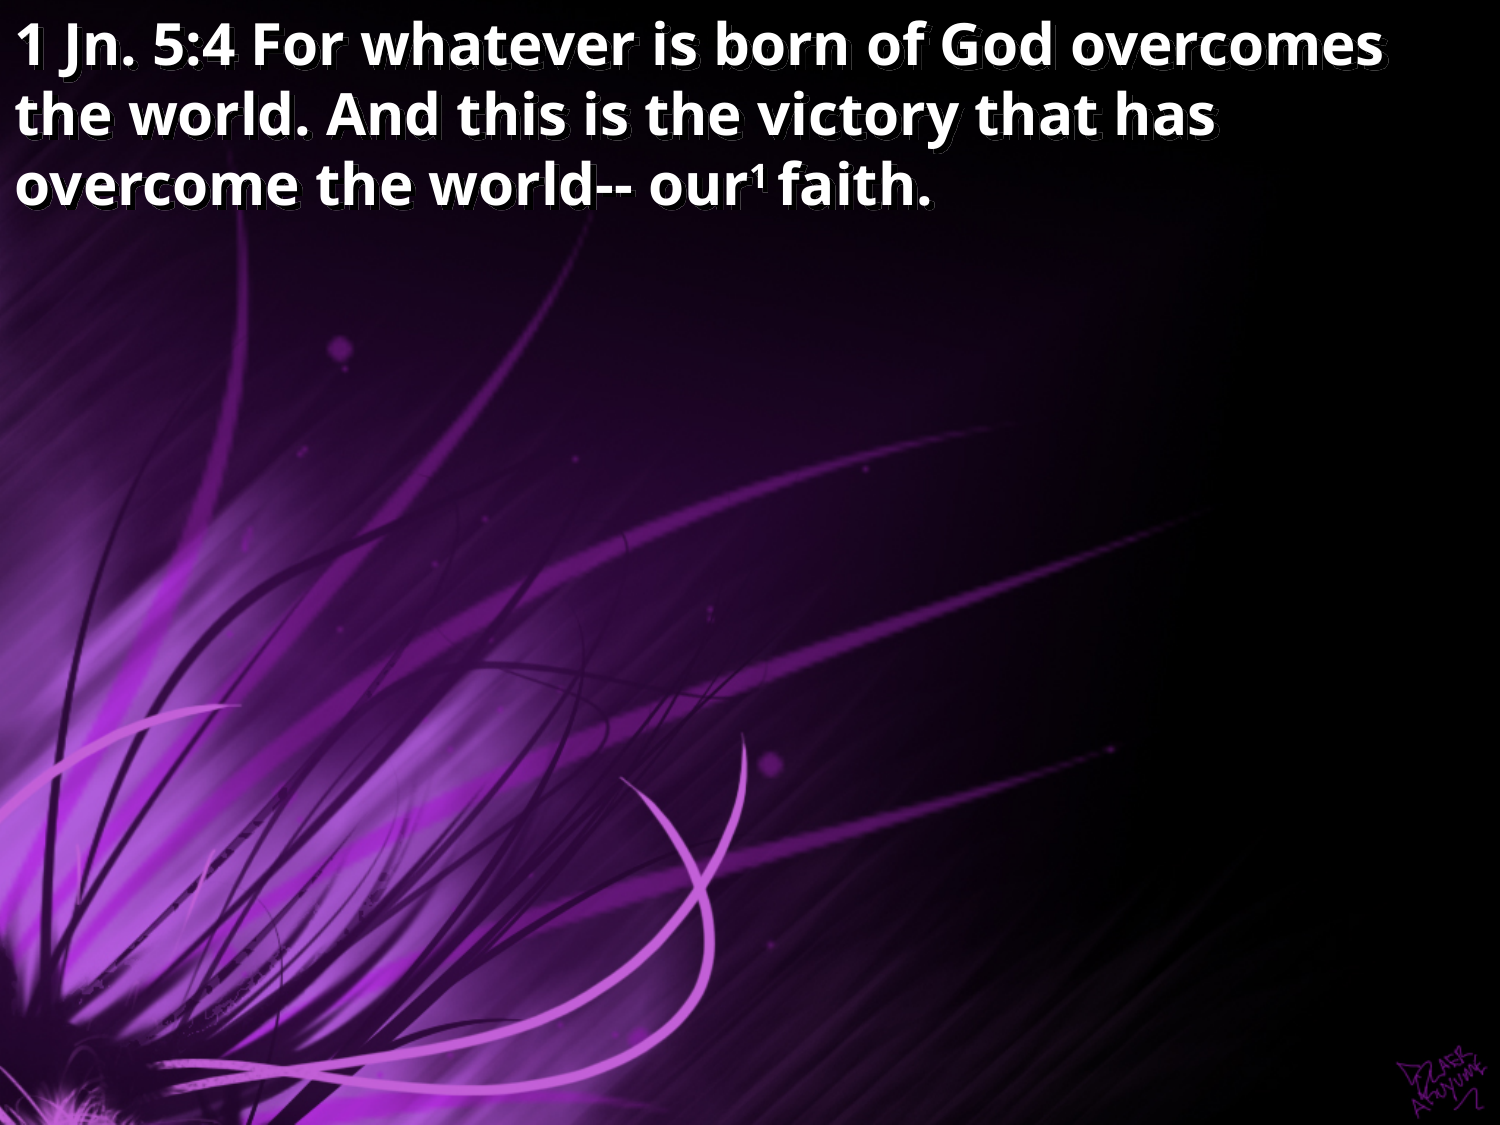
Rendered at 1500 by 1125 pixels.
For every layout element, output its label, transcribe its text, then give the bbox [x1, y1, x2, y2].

text_box 1 Jn. 5:4 For whatever is born of God overcomes the world. And this is the victory that has overcome the world-- our1 faith. [0, 0, 1500, 225]
picture [0, 225, 1500, 1125]
